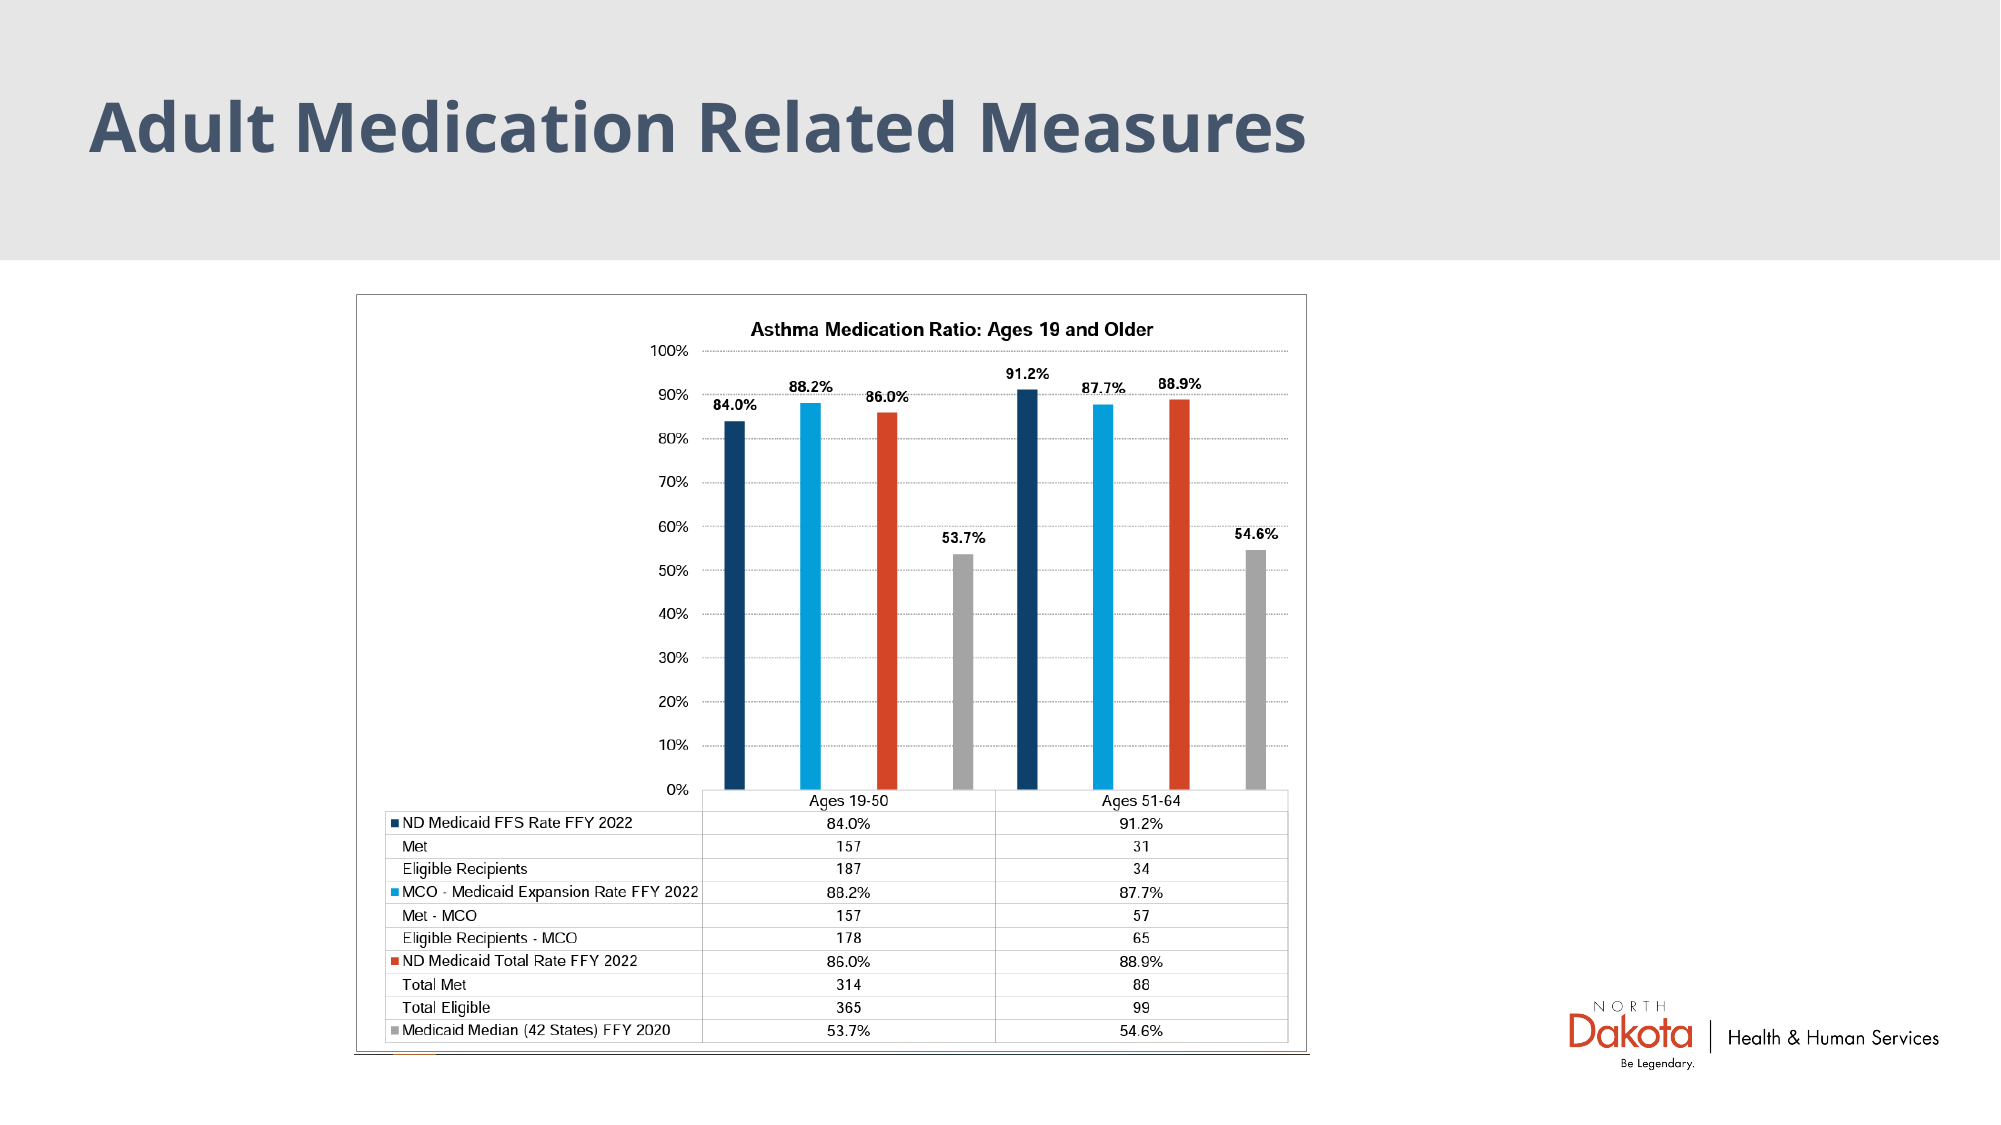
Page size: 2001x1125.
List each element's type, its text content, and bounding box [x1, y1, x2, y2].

title Adult Medication Related Measures [74, 85, 1926, 176]
picture [1560, 990, 1958, 1081]
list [353, 291, 1310, 1055]
